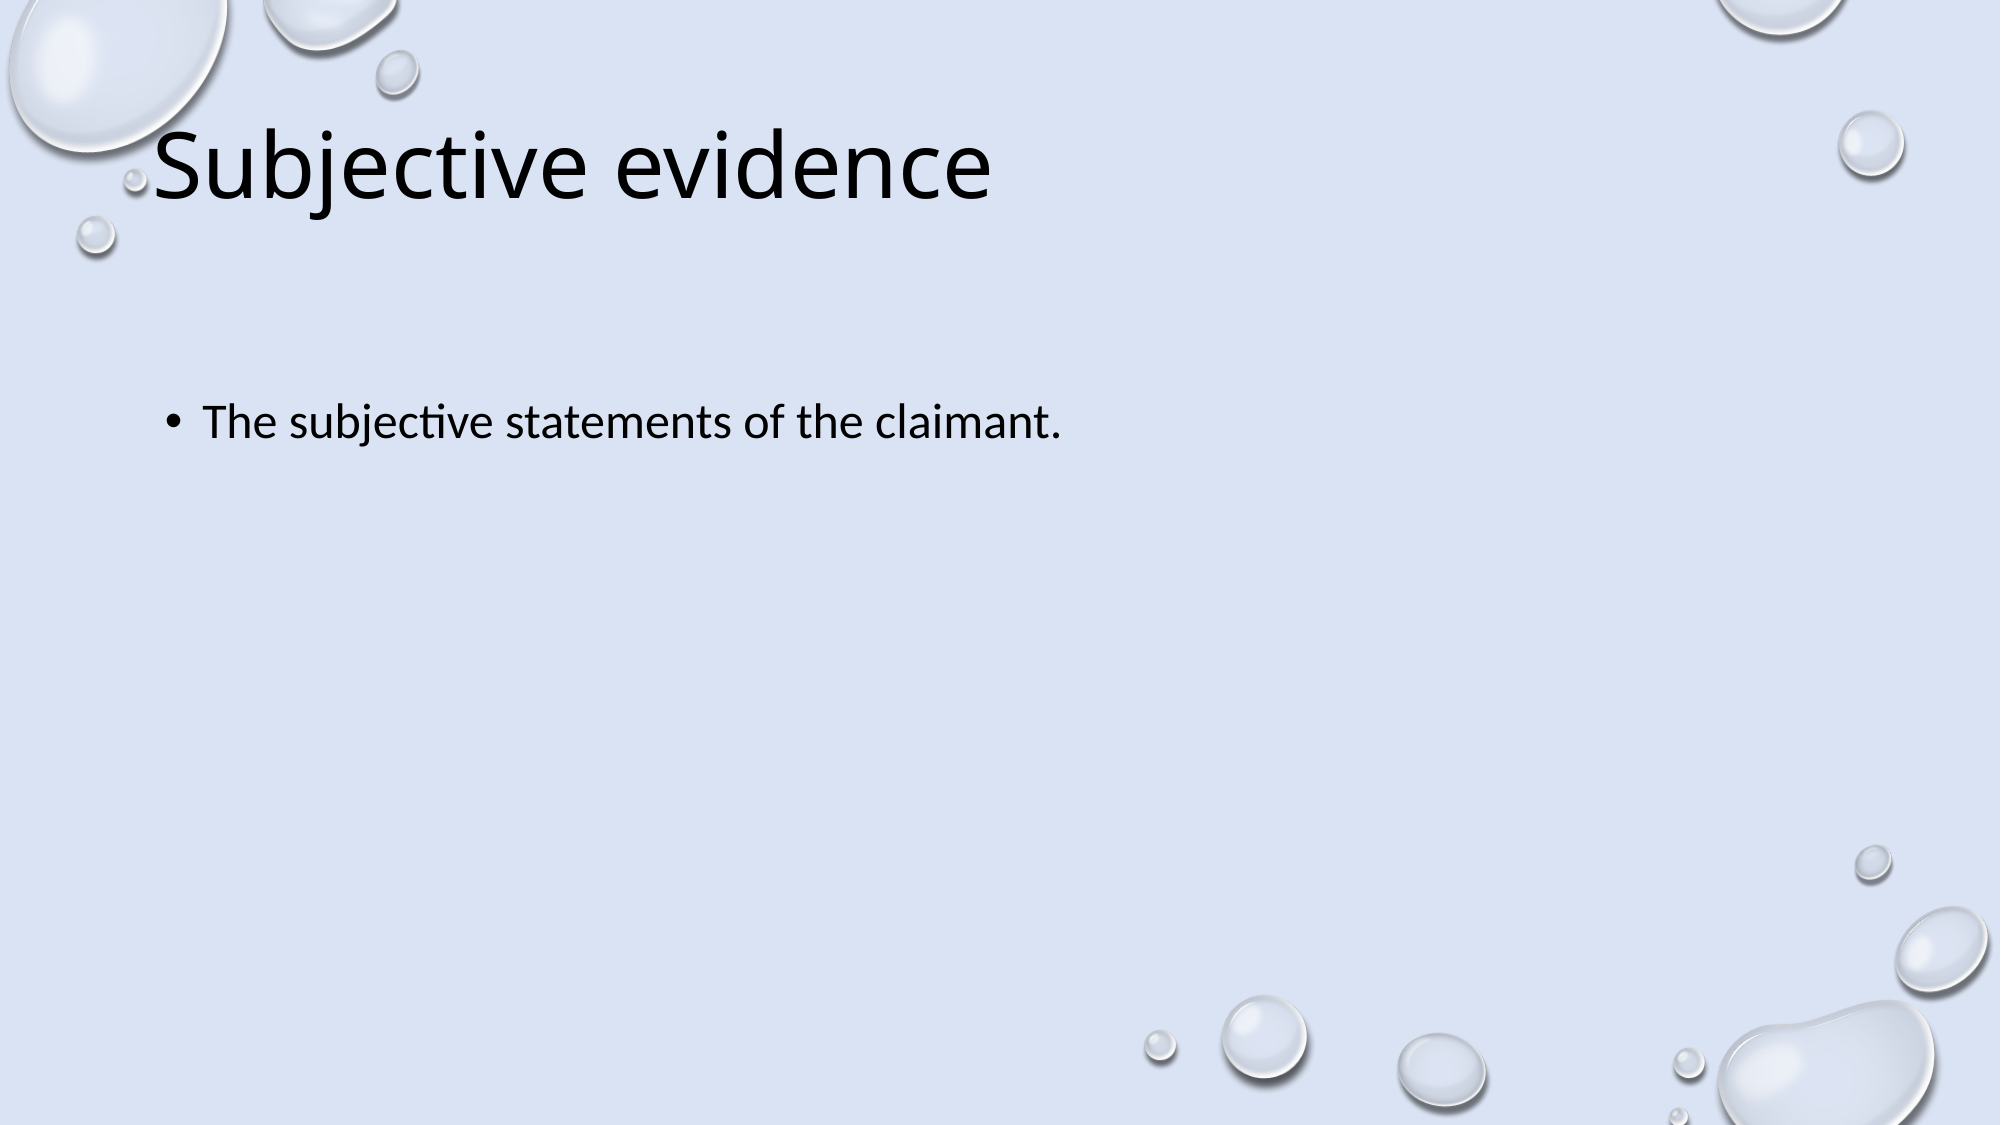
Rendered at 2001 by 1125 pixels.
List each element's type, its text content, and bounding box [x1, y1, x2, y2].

picture [0, 0, 2000, 1125]
list The subjective statements of the claimant. [149, 388, 1850, 950]
title Subjective evidence [137, 59, 1863, 278]
